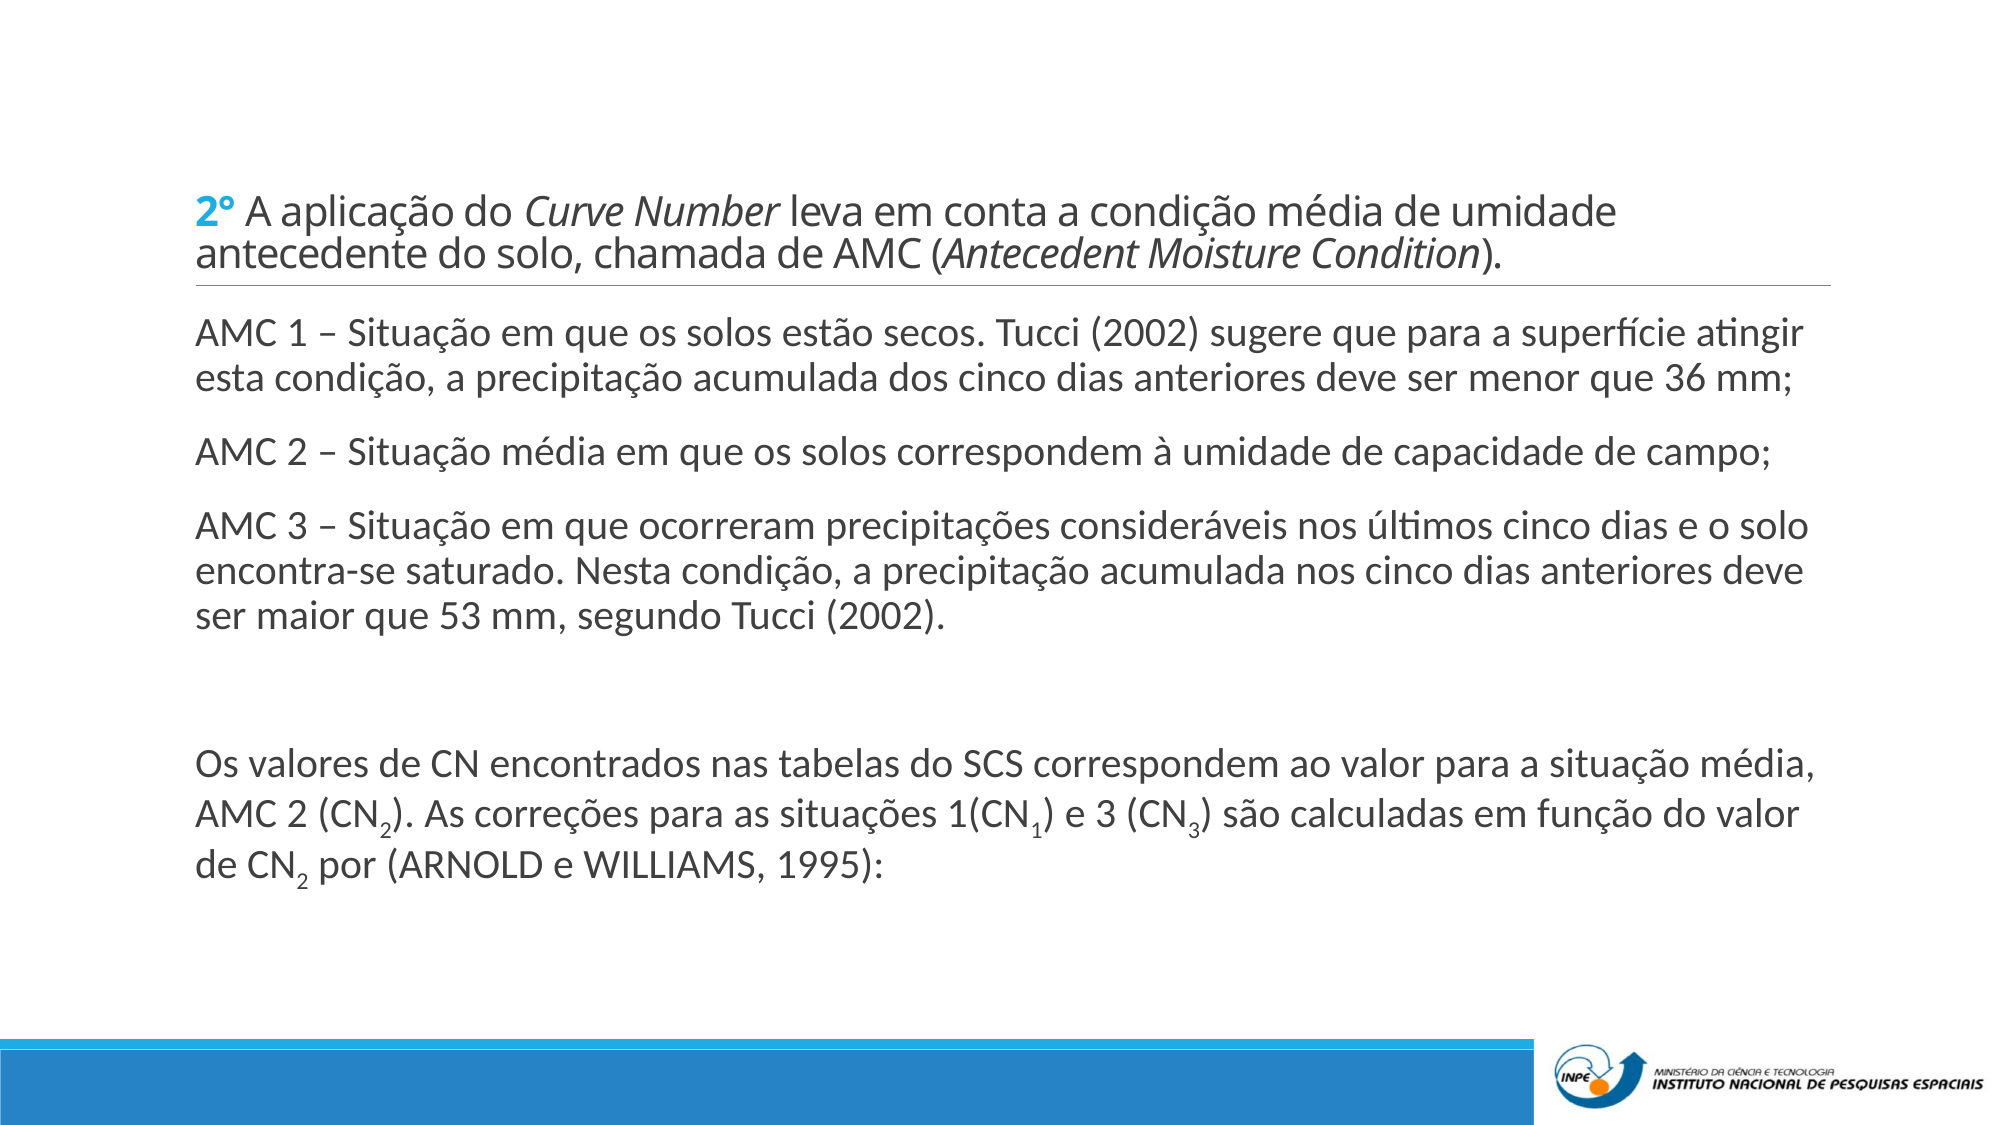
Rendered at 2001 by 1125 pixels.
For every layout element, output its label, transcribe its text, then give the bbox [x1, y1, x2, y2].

list AMC 1 – Situação em que os solos estão secos. Tucci (2002) sugere que para a superfície atingir esta condição, a precipitação acumulada dos cinco dias anteriores deve ser menor que 36 mm; AMC 2 – Situação média em que os solos correspondem à umidade de capacidade de campo; AMC 3 – Situação em que ocorreram precipitações consideráveis nos últimos cinco dias e o solo encontra-se saturado. Nesta condição, a precipitação acumulada nos cinco dias anteriores deve ser maior que 53 mm, segundo Tucci (2002). Os valores de CN encontrados nas tabelas do SCS correspondem ao valor para a situação média, AMC 2 (CN2). As correções para as situações 1(CN1) e 3 (CN3) são calculadas em função do valor de CN2 por (ARNOLD e WILLIAMS, 1995): [180, 302, 1830, 963]
title 2° A aplicação do Curve Number leva em conta a condição média de umidade antecedente do solo, chamada de AMC (Antecedent Moisture Condition). [180, 47, 1830, 285]
picture [1533, 1030, 2000, 1125]
